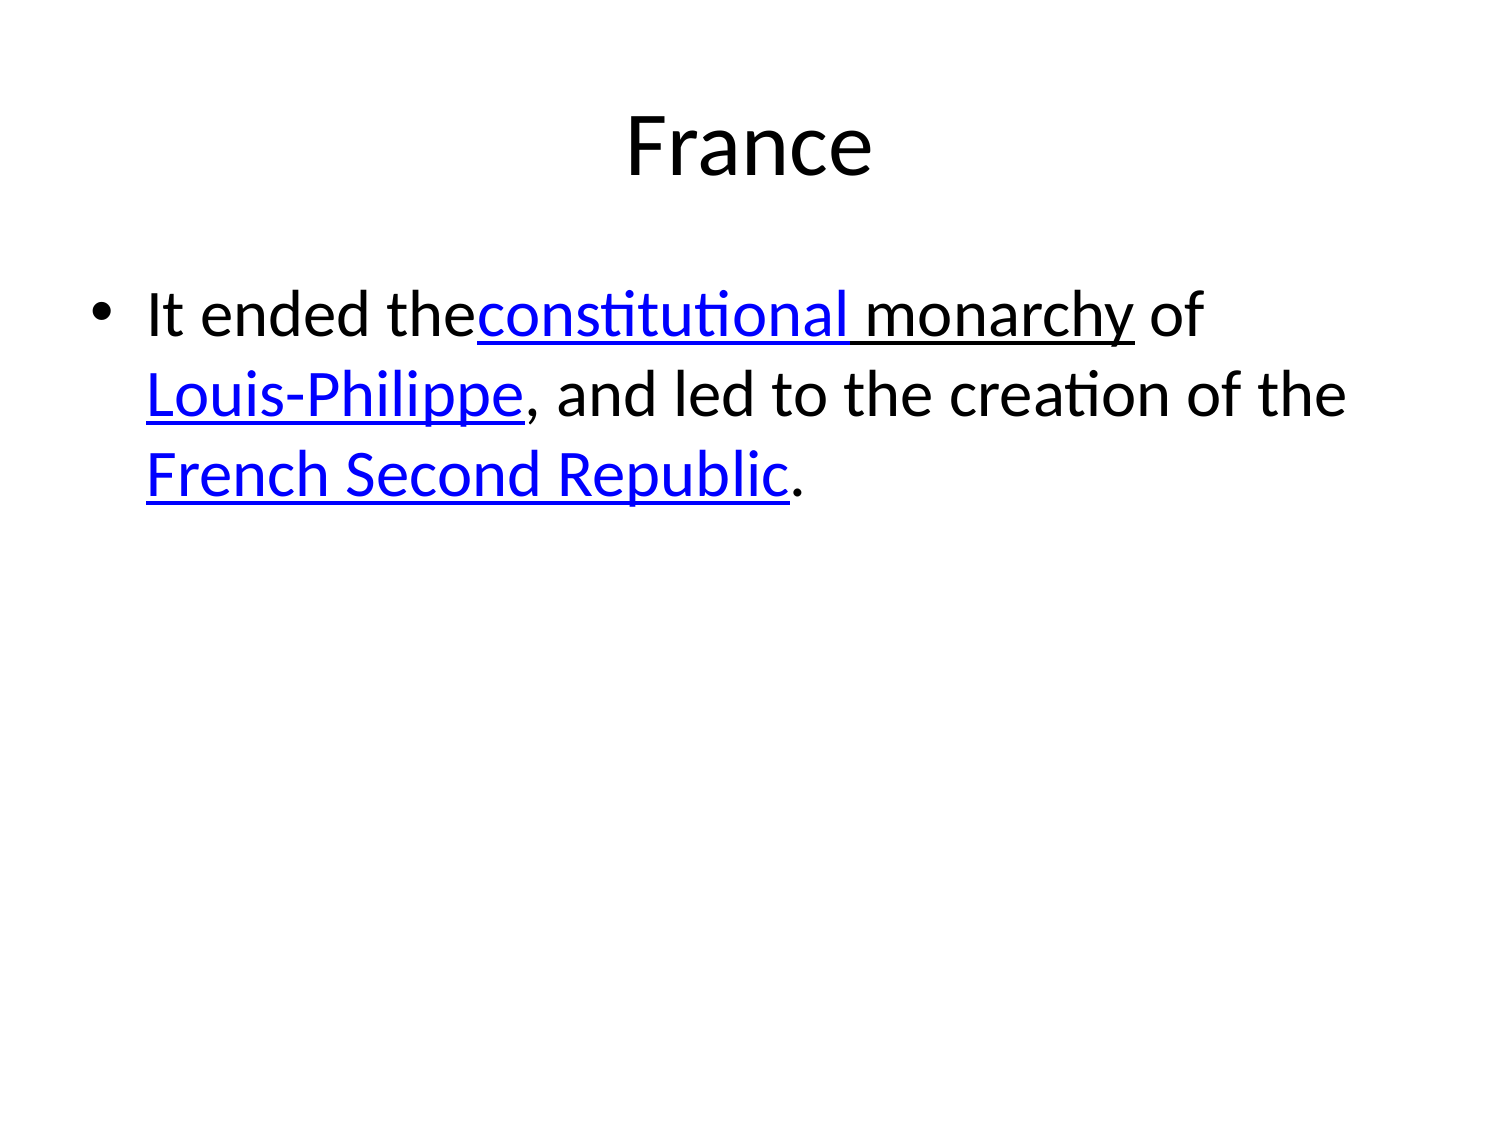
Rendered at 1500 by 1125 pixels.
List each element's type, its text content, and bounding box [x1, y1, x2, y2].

list It ended theconstitutional monarchy of Louis-Philippe, and led to the creation of the French Second Republic. [75, 262, 1425, 1005]
title France [75, 45, 1425, 233]
